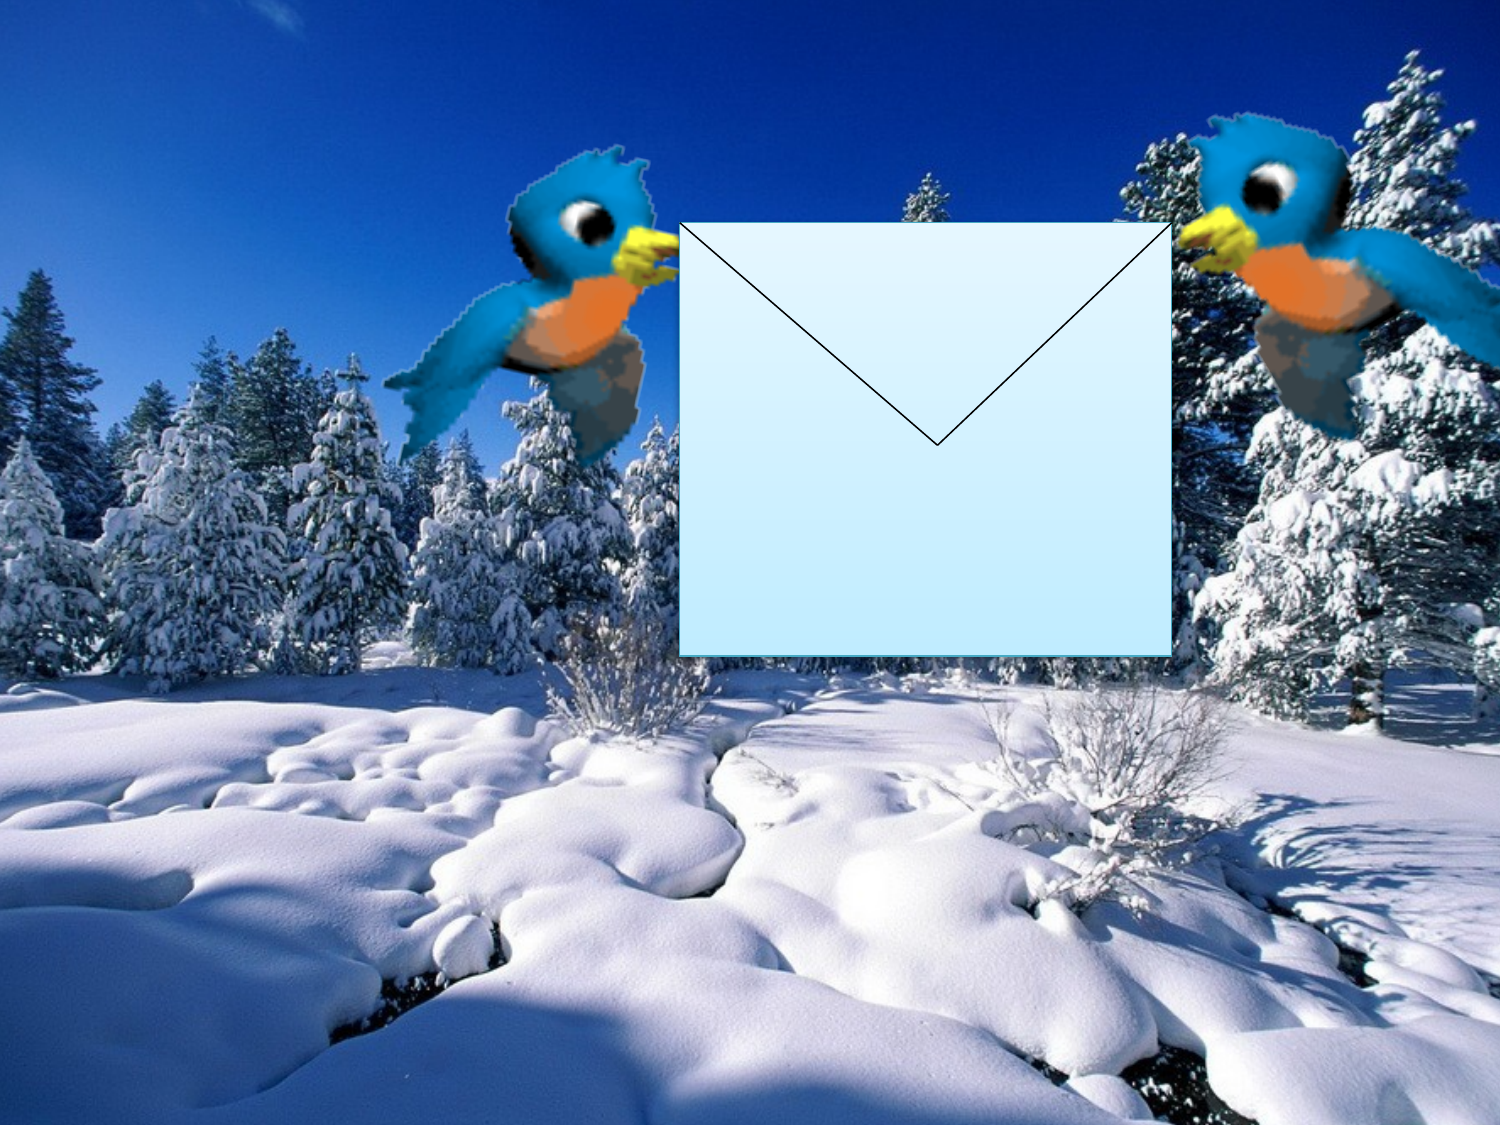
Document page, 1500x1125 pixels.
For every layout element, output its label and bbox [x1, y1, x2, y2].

picture [1245, 161, 1299, 216]
text_box [679, 222, 935, 446]
text_box [937, 222, 1173, 446]
picture [0, 0, 1500, 1125]
